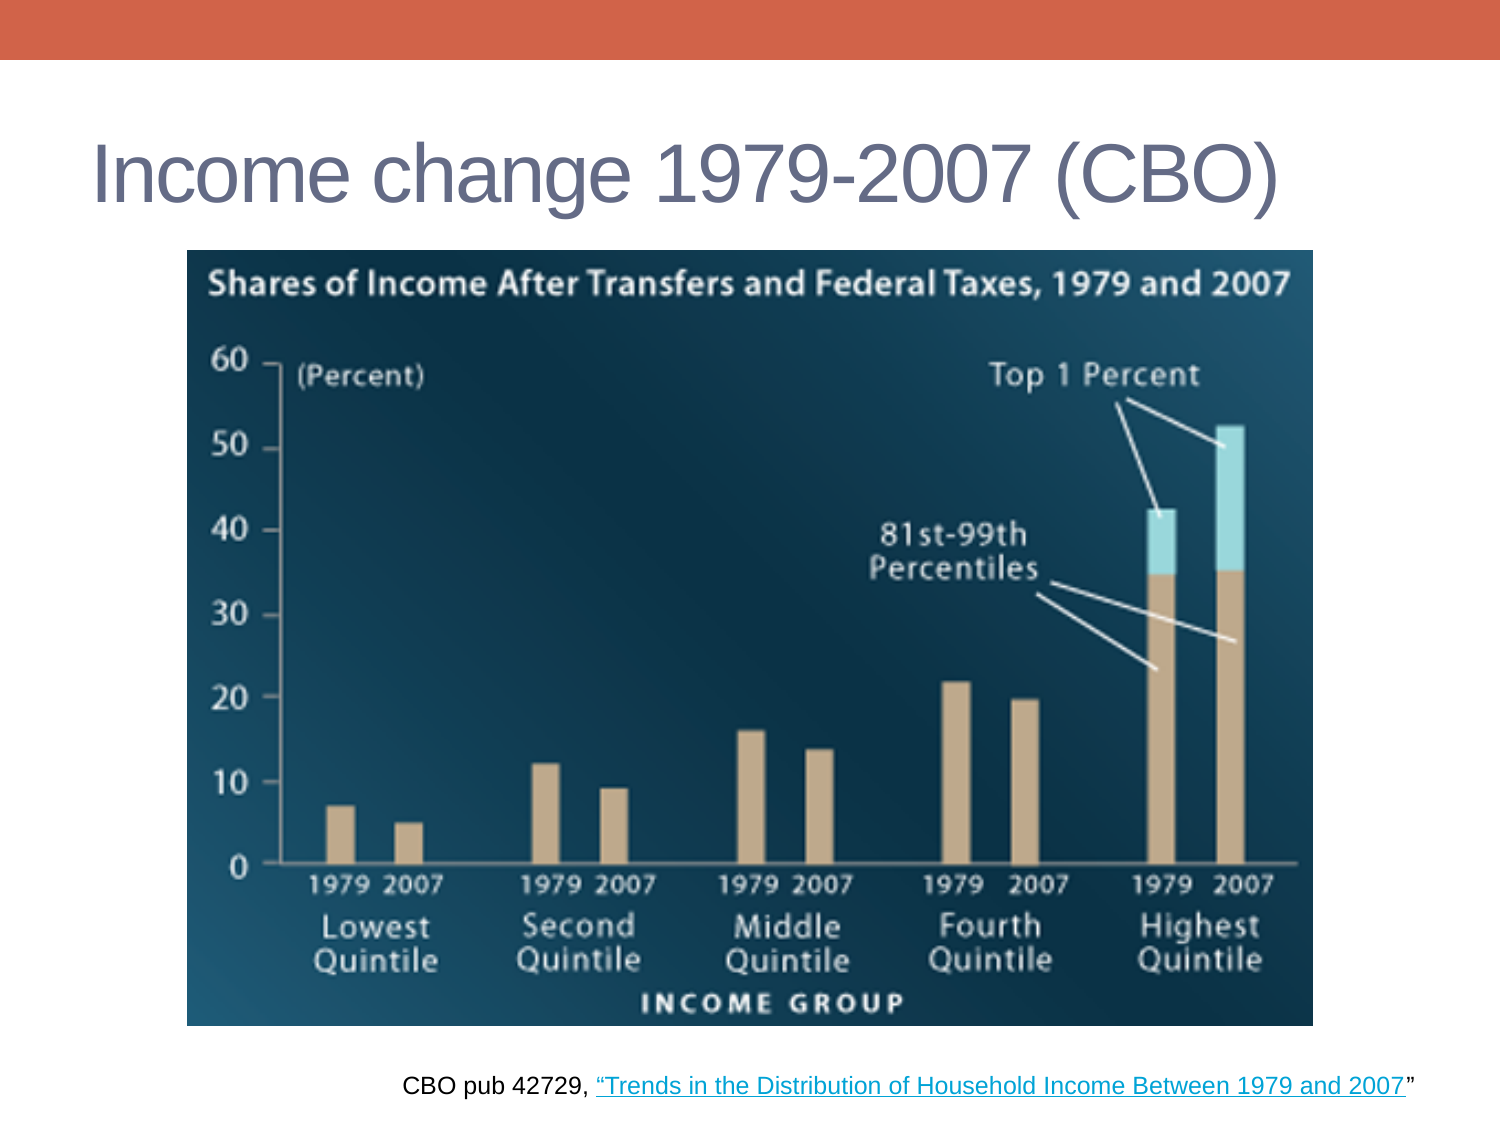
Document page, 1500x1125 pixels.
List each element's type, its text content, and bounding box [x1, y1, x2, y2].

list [186, 250, 1313, 1026]
text_box CBO pub 42729, “Trends in the Distribution of Household Income Between 1979 and 2007” [387, 1062, 1450, 1108]
title Income change 1979-2007 (CBO) [75, 87, 1425, 250]
